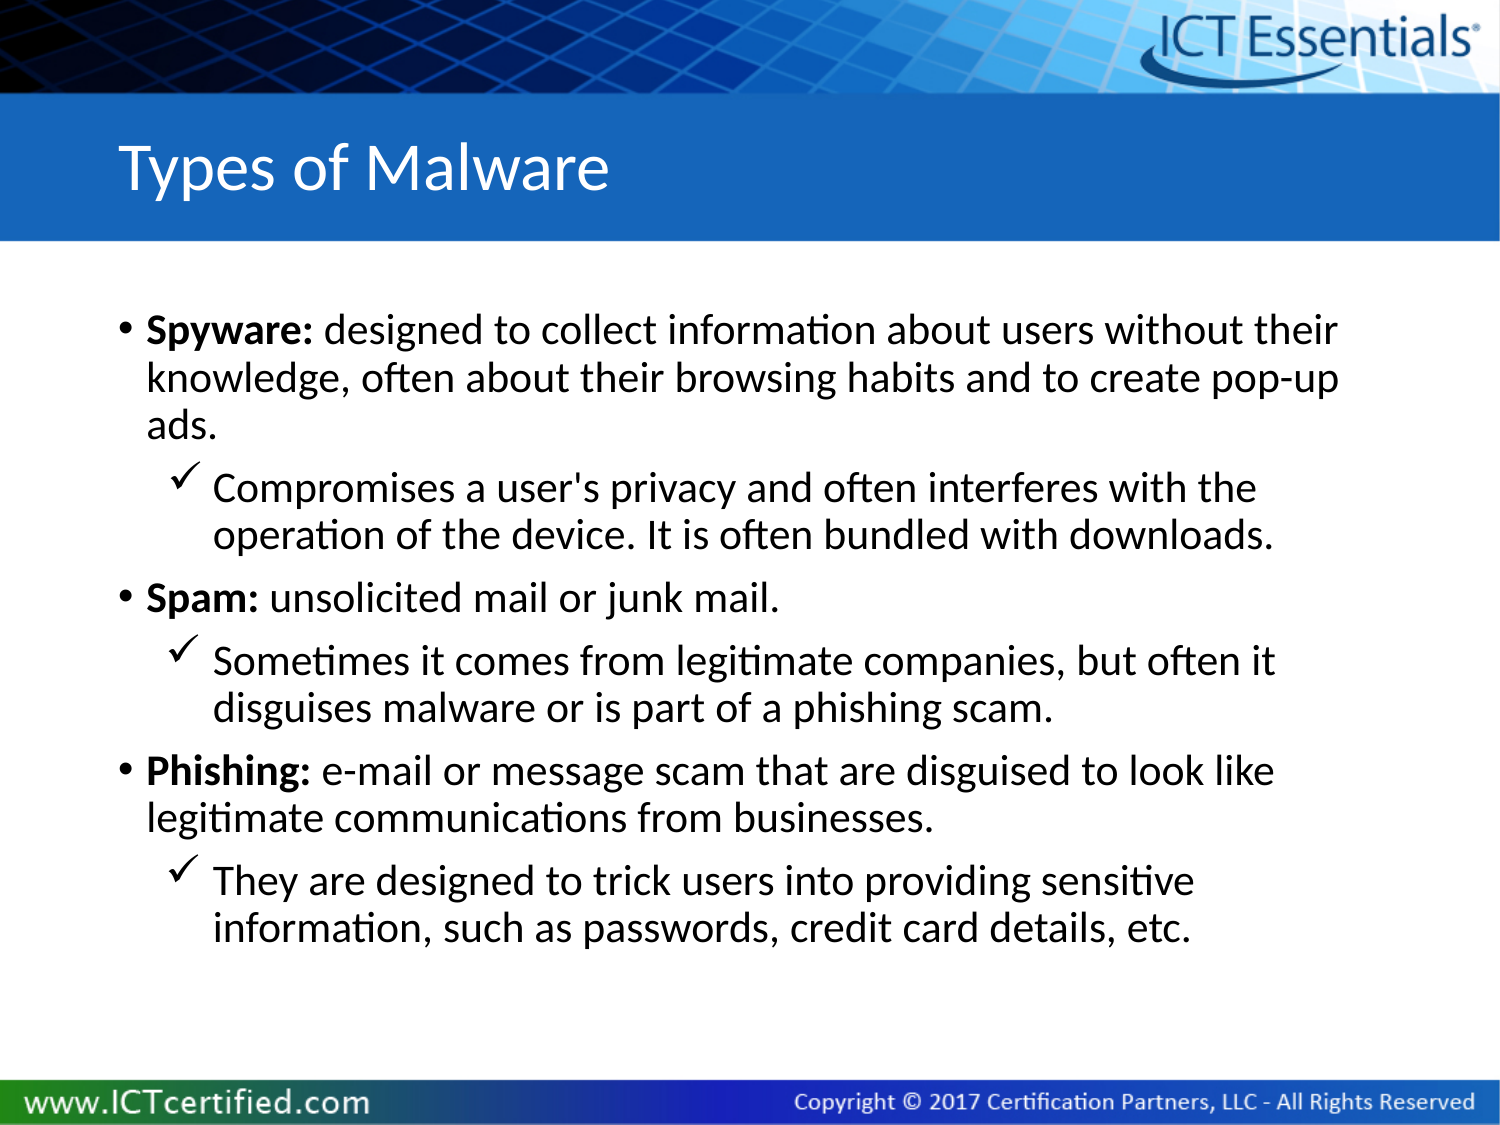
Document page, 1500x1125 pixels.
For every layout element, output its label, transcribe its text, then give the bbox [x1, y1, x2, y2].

picture [0, 0, 1500, 1125]
list Spyware: designed to collect information about users without their knowledge, often about their browsing habits and to create pop-up ads. Compromises a user's privacy and often interferes with the operation of the device. It is often bundled with downloads. Spam: unsolicited mail or junk mail. Sometimes it comes from legitimate companies, but often it disguises malware or is part of a phishing scam. Phishing: e-mail or message scam that are disguised to look like legitimate communications from businesses. They are designed to trick users into providing sensitive information, such as passwords, credit card details, etc. [103, 299, 1397, 1014]
title Types of Malware [103, 59, 1397, 278]
